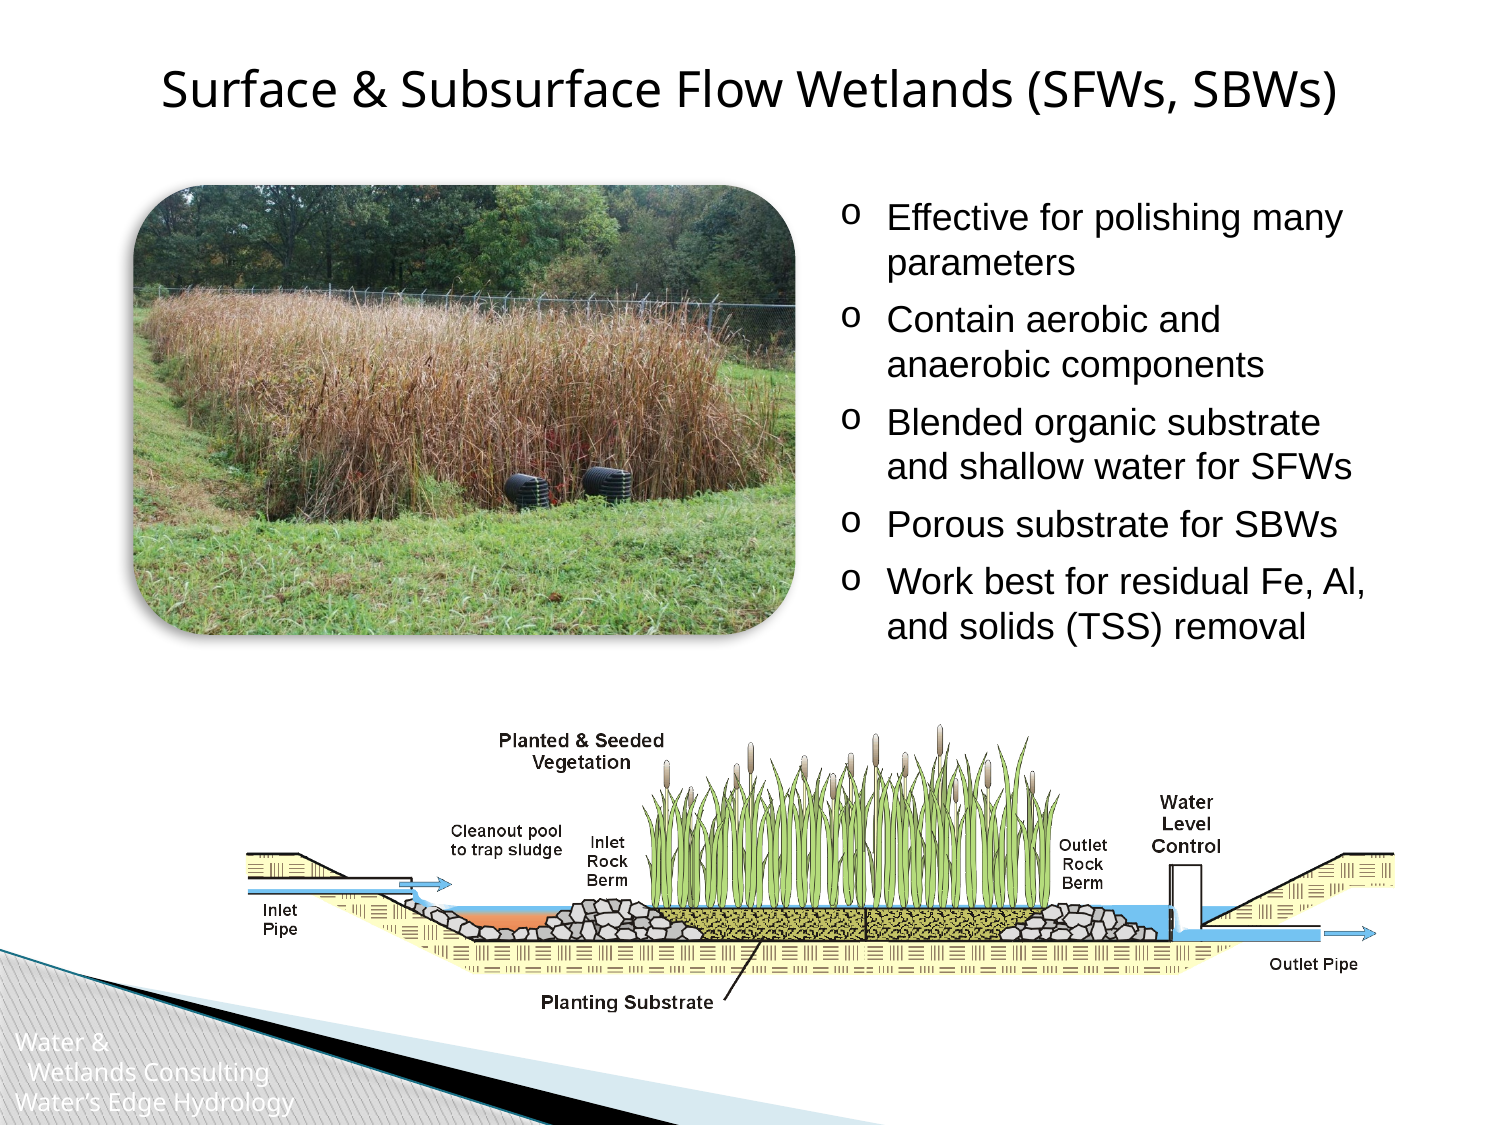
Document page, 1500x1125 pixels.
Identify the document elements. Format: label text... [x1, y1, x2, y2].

text_box Water & Wetlands Consulting Water’s Edge Hydrology [0, 1018, 425, 1124]
text_box Effective for polishing many parameters Contain aerobic and anaerobic components Blended organic substrate and shallow water for SFWs Porous substrate for SBWs Work best for residual Fe, Al, and solids (TSS) removal [825, 185, 1400, 655]
text_box Surface & Subsurface Flow Wetlands (SFWs, SBWs) [0, 49, 1500, 125]
picture [133, 184, 796, 635]
picture [237, 724, 1396, 1013]
